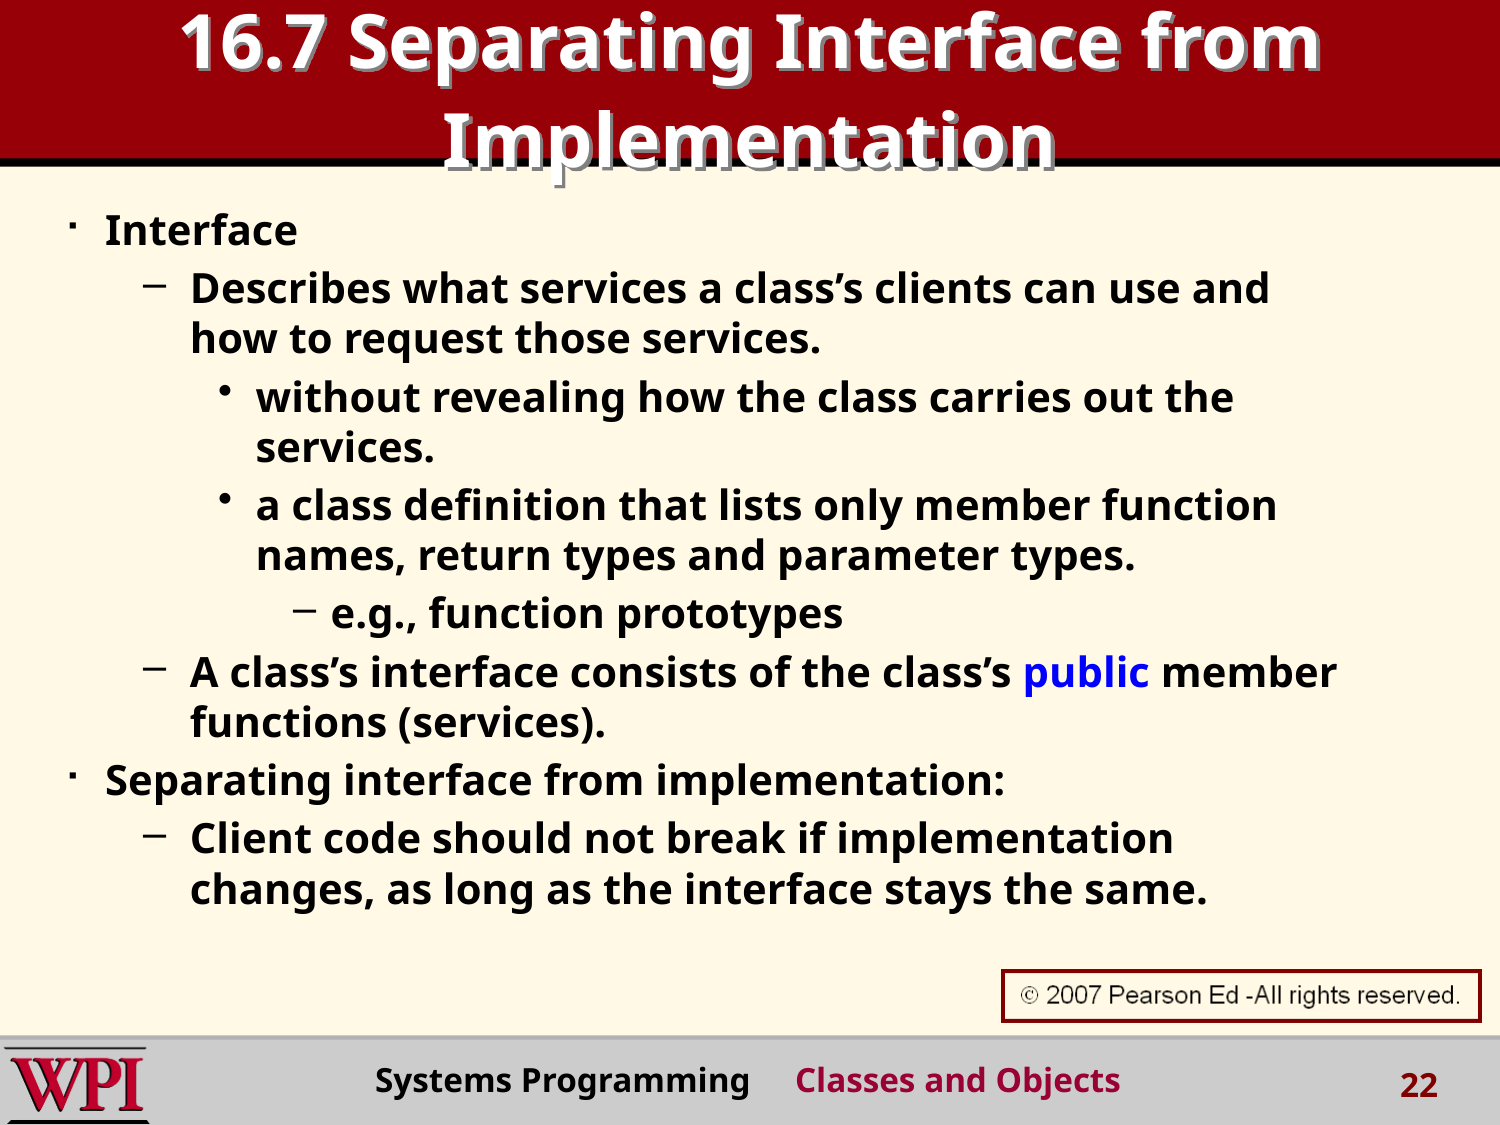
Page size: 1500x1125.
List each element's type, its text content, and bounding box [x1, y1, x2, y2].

picture [0, 0, 1500, 158]
list Interface Describes what services a class’s clients can use and how to request those services. without revealing how the class carries out the services. a class definition that lists only member function names, return types and parameter types. e.g., function prototypes A class’s interface consists of the class’s public member functions (services). Separating interface from implementation: Client code should not break if implementation changes, as long as the interface stays the same. [52, 196, 1366, 1000]
picture [0, 167, 1500, 1035]
picture [0, 1040, 1500, 1125]
title 16.7 Separating Interface from Implementation [29, 18, 1471, 150]
footer Systems Programming Classes and Objects [359, 1051, 1200, 1118]
slide_number 22 [1344, 1056, 1495, 1095]
